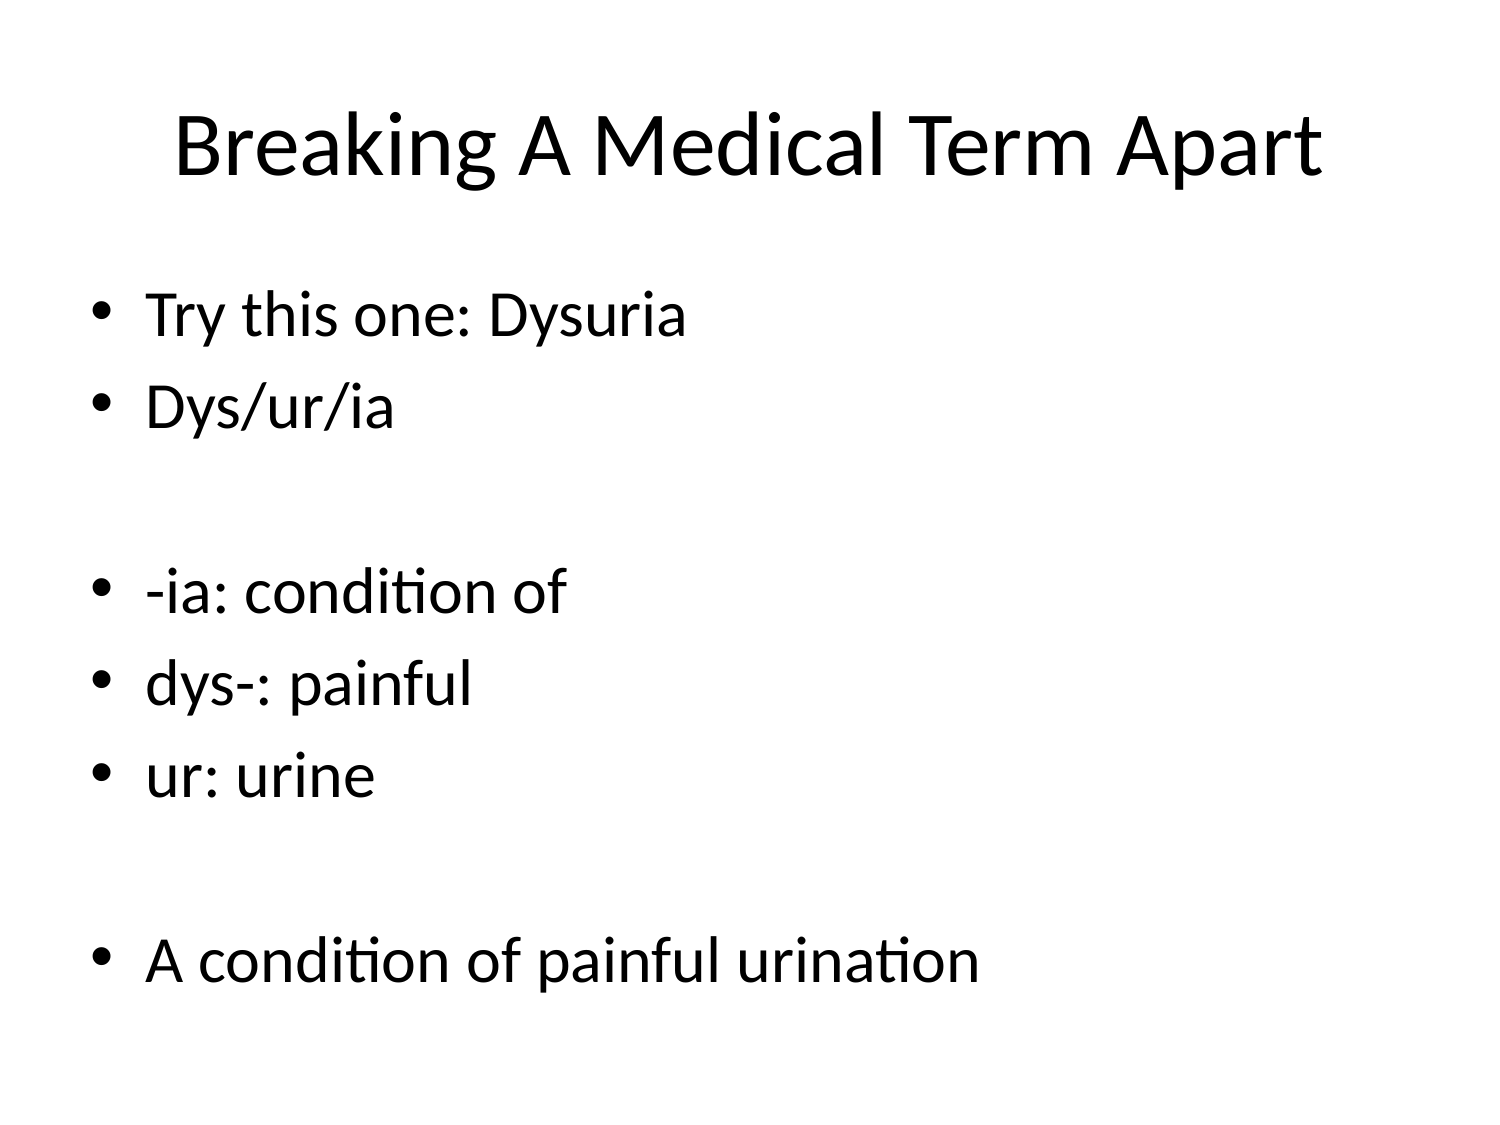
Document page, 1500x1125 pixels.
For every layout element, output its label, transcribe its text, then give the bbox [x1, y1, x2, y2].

title Breaking A Medical Term Apart [75, 45, 1425, 233]
list Try this one: Dysuria Dys/ur/ia -ia: condition of dys-: painful ur: urine A condition of painful urination [75, 262, 1425, 1005]
